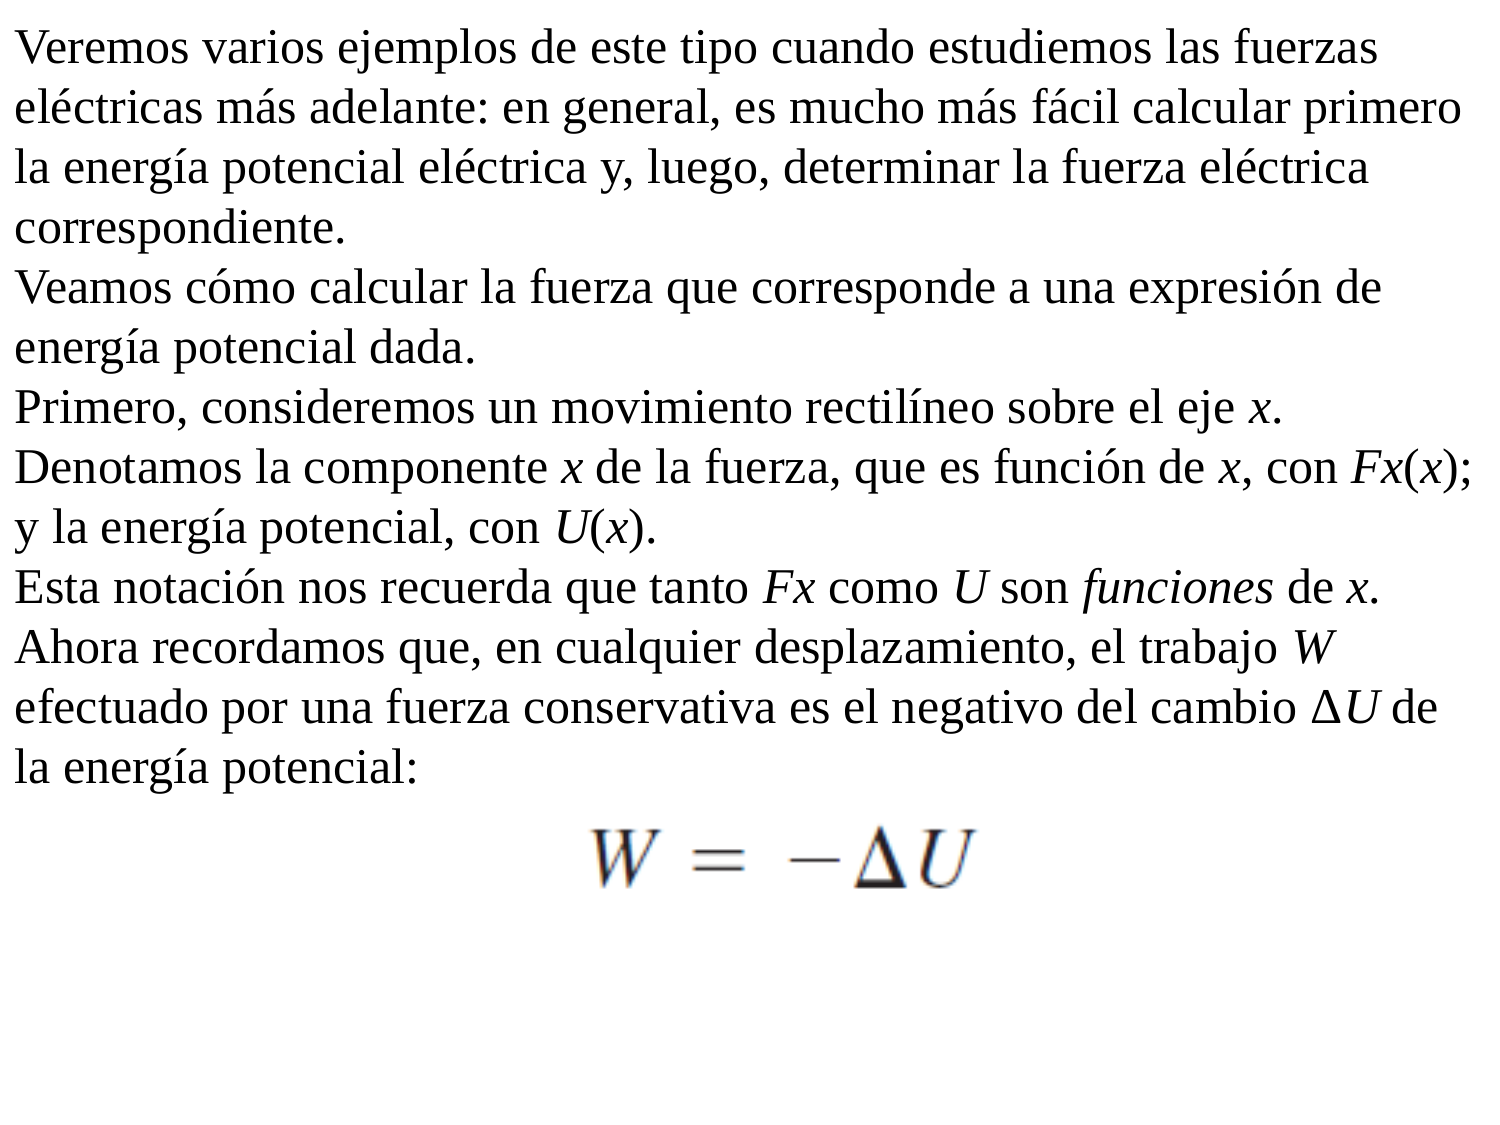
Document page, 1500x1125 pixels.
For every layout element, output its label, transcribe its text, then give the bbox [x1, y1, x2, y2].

picture [572, 778, 1017, 953]
text_box Veremos varios ejemplos de este tipo cuando estudiemos las fuerzas eléctricas más adelante: en general, es mucho más fácil calcular primero la energía potencial eléctrica y, luego, determinar la fuerza eléctrica correspondiente. Veamos cómo calcular la fuerza que corresponde a una expresión de energía potencial dada. Primero, consideremos un movimiento rectilíneo sobre el eje x. Denotamos la componente x de la fuerza, que es función de x, con Fx(x); y la energía potencial, con U(x). Esta notación nos recuerda que tanto Fx como U son funciones de x. Ahora recordamos que, en cualquier desplazamiento, el trabajo W efectuado por una fuerza conservativa es el negativo del cambio ΔU de la energía potencial: [0, 6, 1500, 802]
